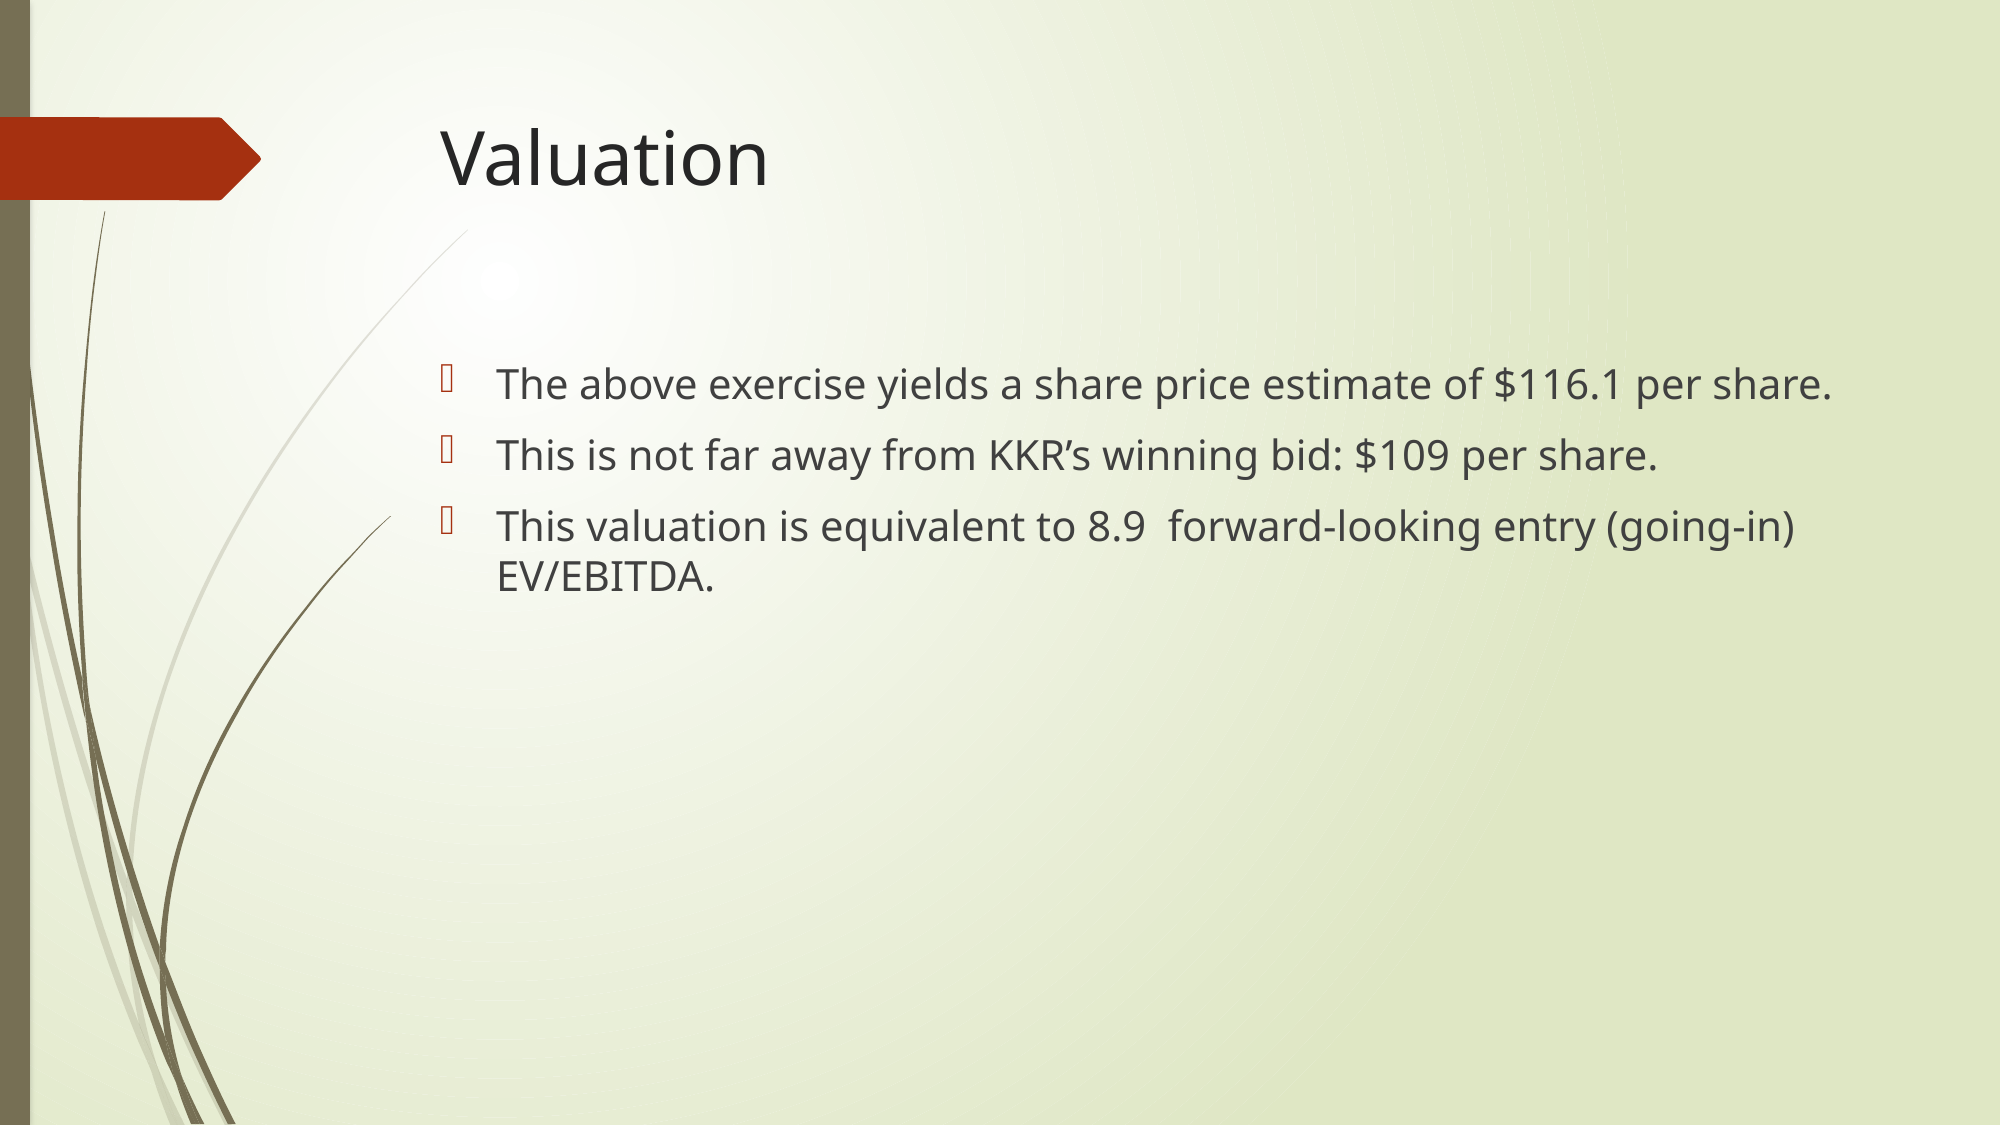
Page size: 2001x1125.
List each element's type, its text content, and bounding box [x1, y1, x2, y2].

title Valuation [425, 102, 1888, 313]
